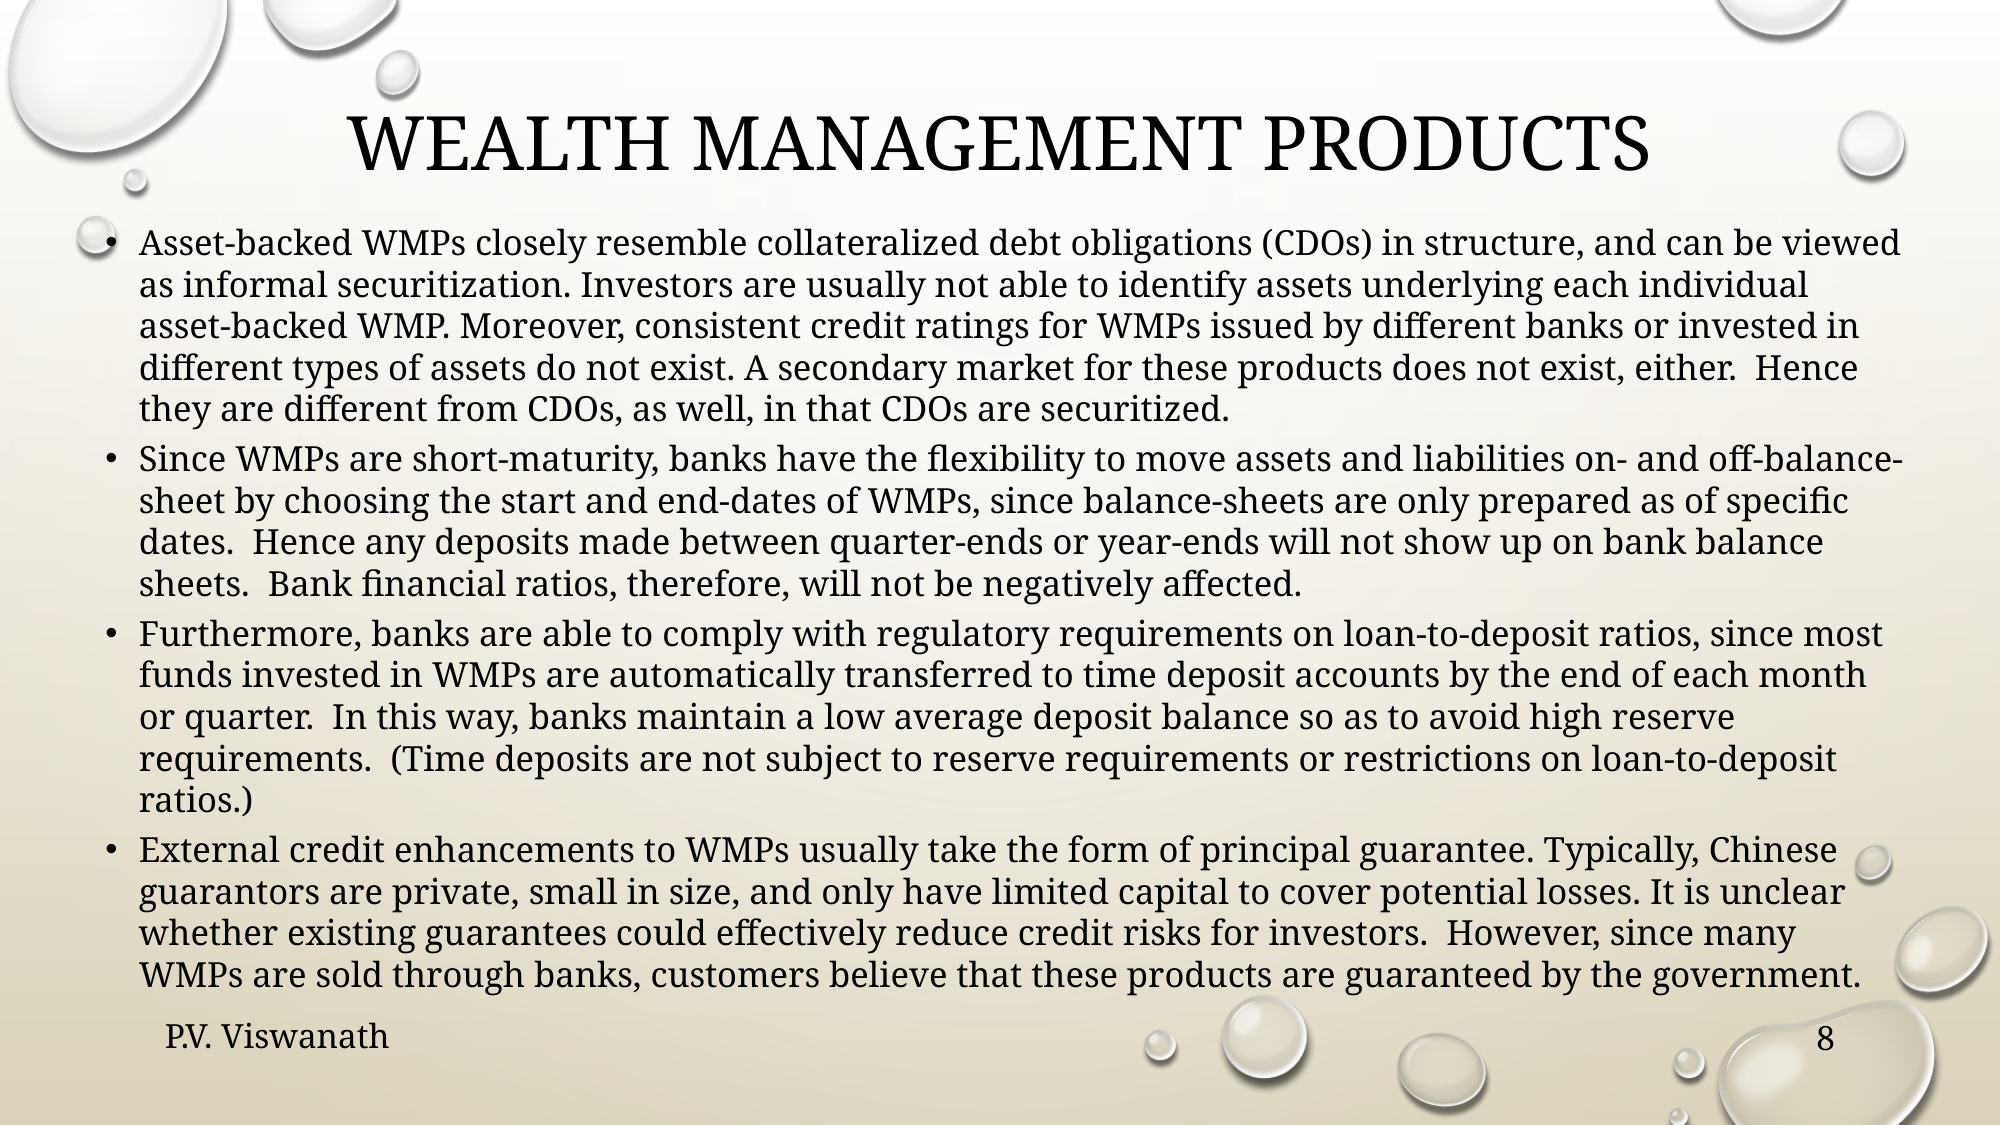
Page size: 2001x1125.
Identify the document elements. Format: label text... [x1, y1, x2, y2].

title Wealth management products [149, 57, 1850, 213]
picture [0, 0, 2000, 1125]
slide_number 8 [1724, 1009, 1850, 1070]
list Asset-backed WMPs closely resemble collateralized debt obligations (CDOs) in structure, and can be viewed as informal securitization. Investors are usually not able to identify assets underlying each individual asset-backed WMP. Moreover, consistent credit ratings for WMPs issued by different banks or invested in different types of assets do not exist. A secondary market for these products does not exist, either. Hence they are different from CDOs, as well, in that CDOs are securitized. Since WMPs are short-maturity, banks have the flexibility to move assets and liabilities on- and off-balance-sheet by choosing the start and end-dates of WMPs, since balance-sheets are only prepared as of specific dates. Hence any deposits made between quarter-ends or year-ends will not show up on bank balance sheets. Bank financial ratios, therefore, will not be negatively affected. Furthermore, banks are able to comply with regulatory requirements on loan-to-deposit ratios, since most funds invested in WMPs are automatically transferred to time deposit accounts by the end of each month or quarter. In this way, banks maintain a low average deposit balance so as to avoid high reserve requirements. (Time deposits are not subject to reserve requirements or restrictions on loan-to-deposit ratios.) External credit enhancements to WMPs usually take the form of principal guarantee. Typically, Chinese guarantors are private, small in size, and only have limited capital to cover potential losses. It is unclear whether existing guarantees could effectively reduce credit risks for investors. However, since many WMPs are sold through banks, customers believe that these products are guaranteed by the government. [90, 213, 1922, 1010]
footer P.V. Viswanath [149, 1007, 1245, 1068]
